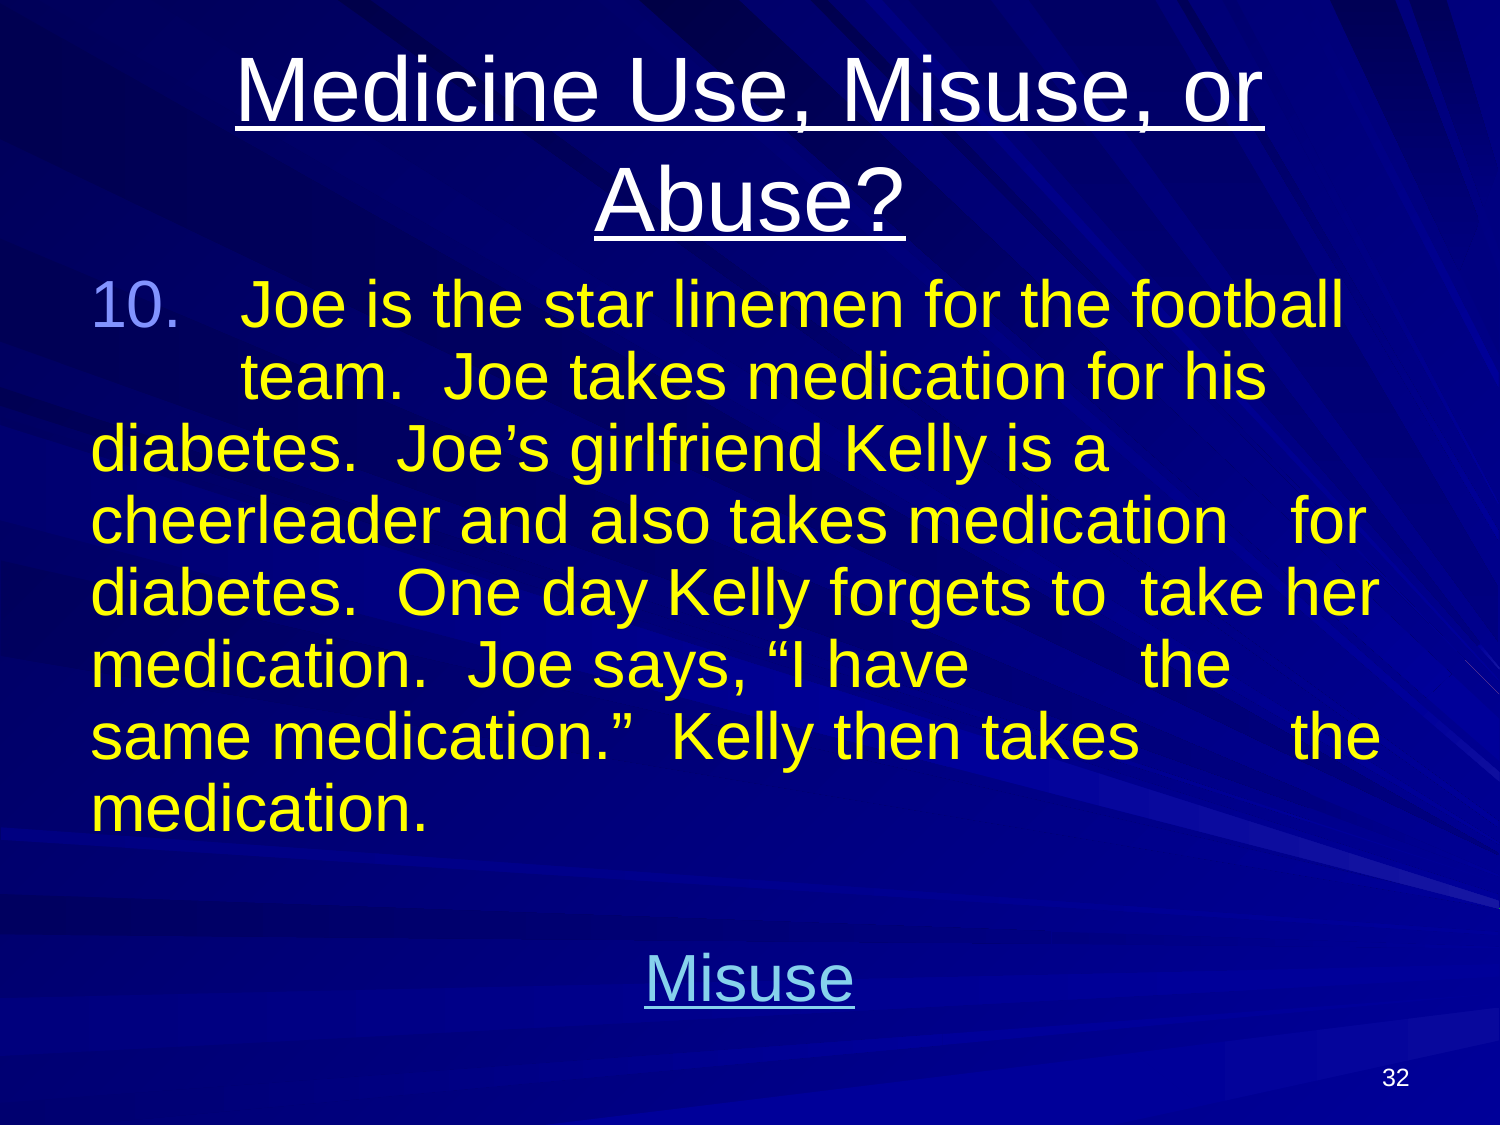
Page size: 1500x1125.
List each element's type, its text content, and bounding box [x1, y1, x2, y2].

list 10. Joe is the star linemen for the football team. Joe takes medication for his diabetes. Joe’s girlfriend Kelly is a cheerleader and also takes medication for diabetes. One day Kelly forgets to take her medication. Joe says, “I have the same medication.” Kelly then takes the medication. Misuse [74, 262, 1426, 1063]
slide_number 32 [1074, 1023, 1426, 1100]
title Medicine Use, Misuse, or Abuse? [74, 45, 1426, 234]
